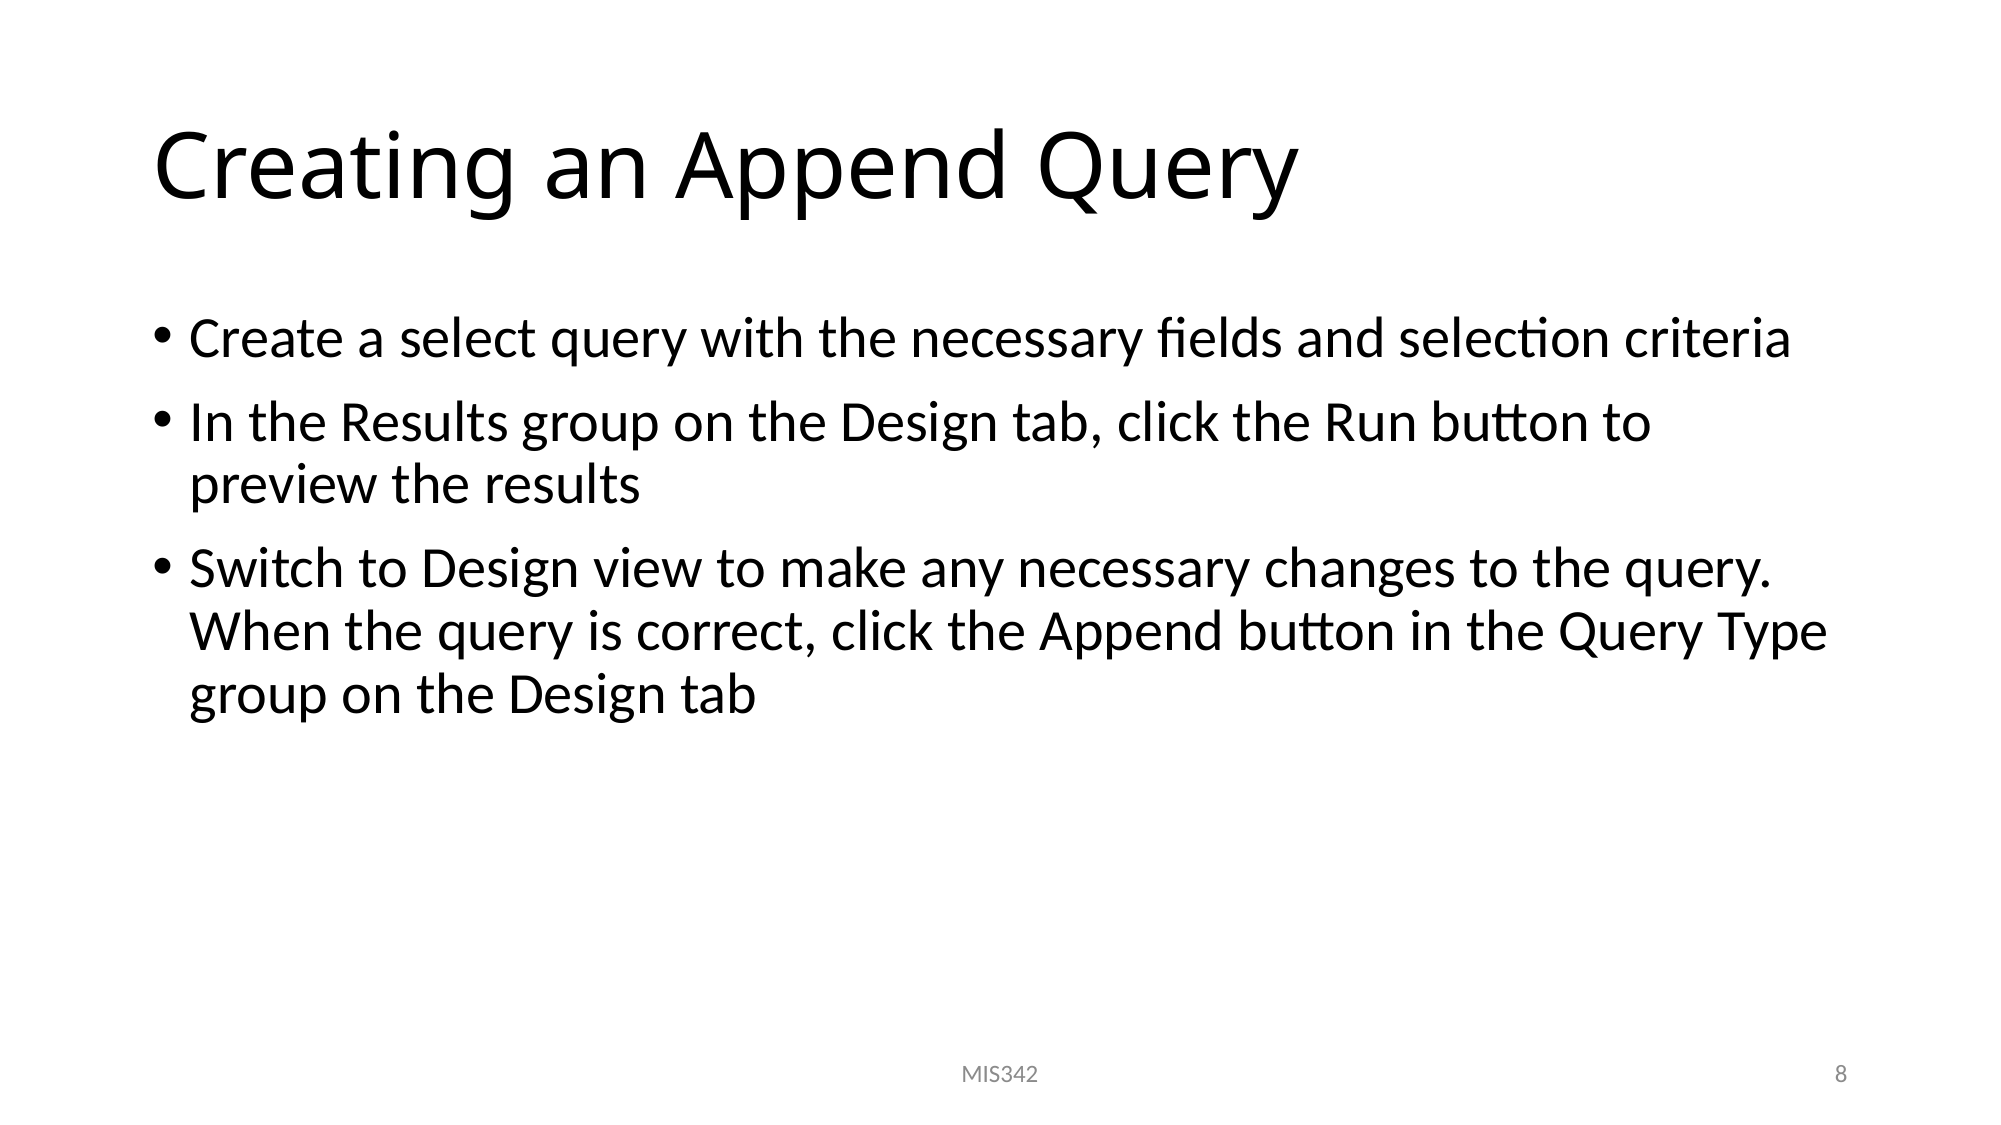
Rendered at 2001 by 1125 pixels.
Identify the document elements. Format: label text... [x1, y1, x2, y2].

title Creating an Append Query [137, 59, 1863, 278]
footer MIS342 [662, 1042, 1338, 1103]
list Create a select query with the necessary fields and selection criteria In the Results group on the Design tab, click the Run button to preview the results Switch to Design view to make any necessary changes to the query. When the query is correct, click the Append button in the Query Type group on the Design tab [137, 299, 1863, 1014]
slide_number 8 [1412, 1042, 1863, 1103]
